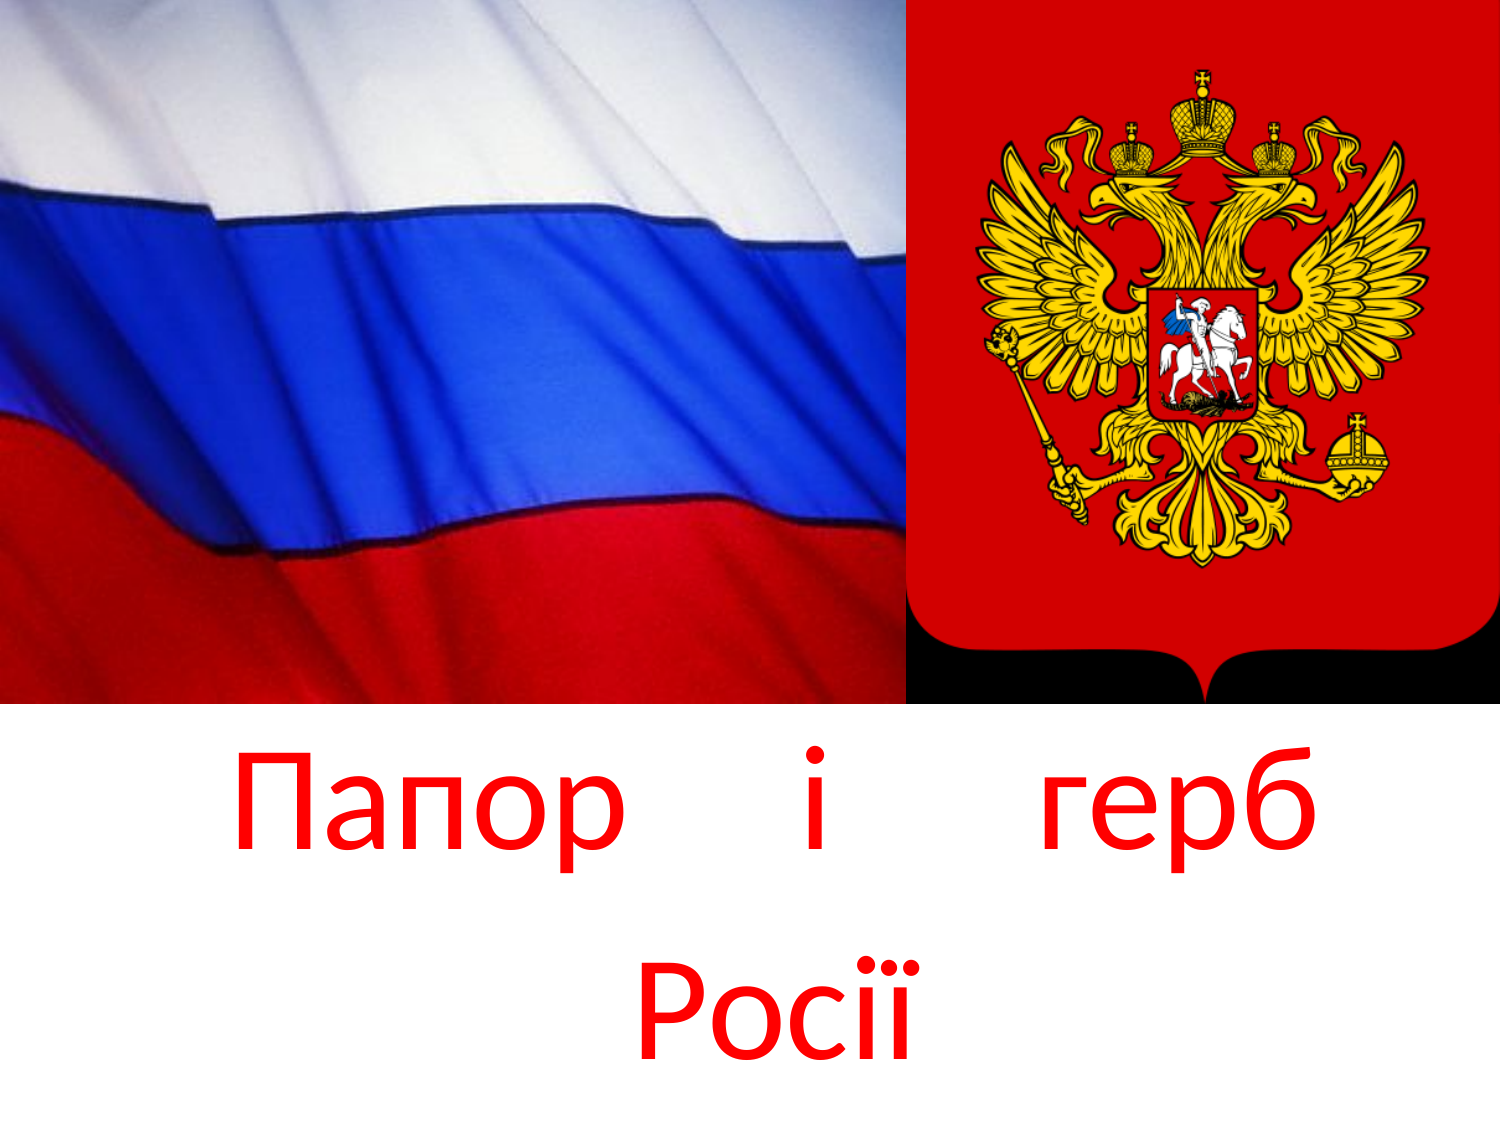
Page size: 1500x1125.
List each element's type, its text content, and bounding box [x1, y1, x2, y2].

picture [0, 0, 1500, 704]
list Папор і герб Росії [100, 713, 1451, 1049]
